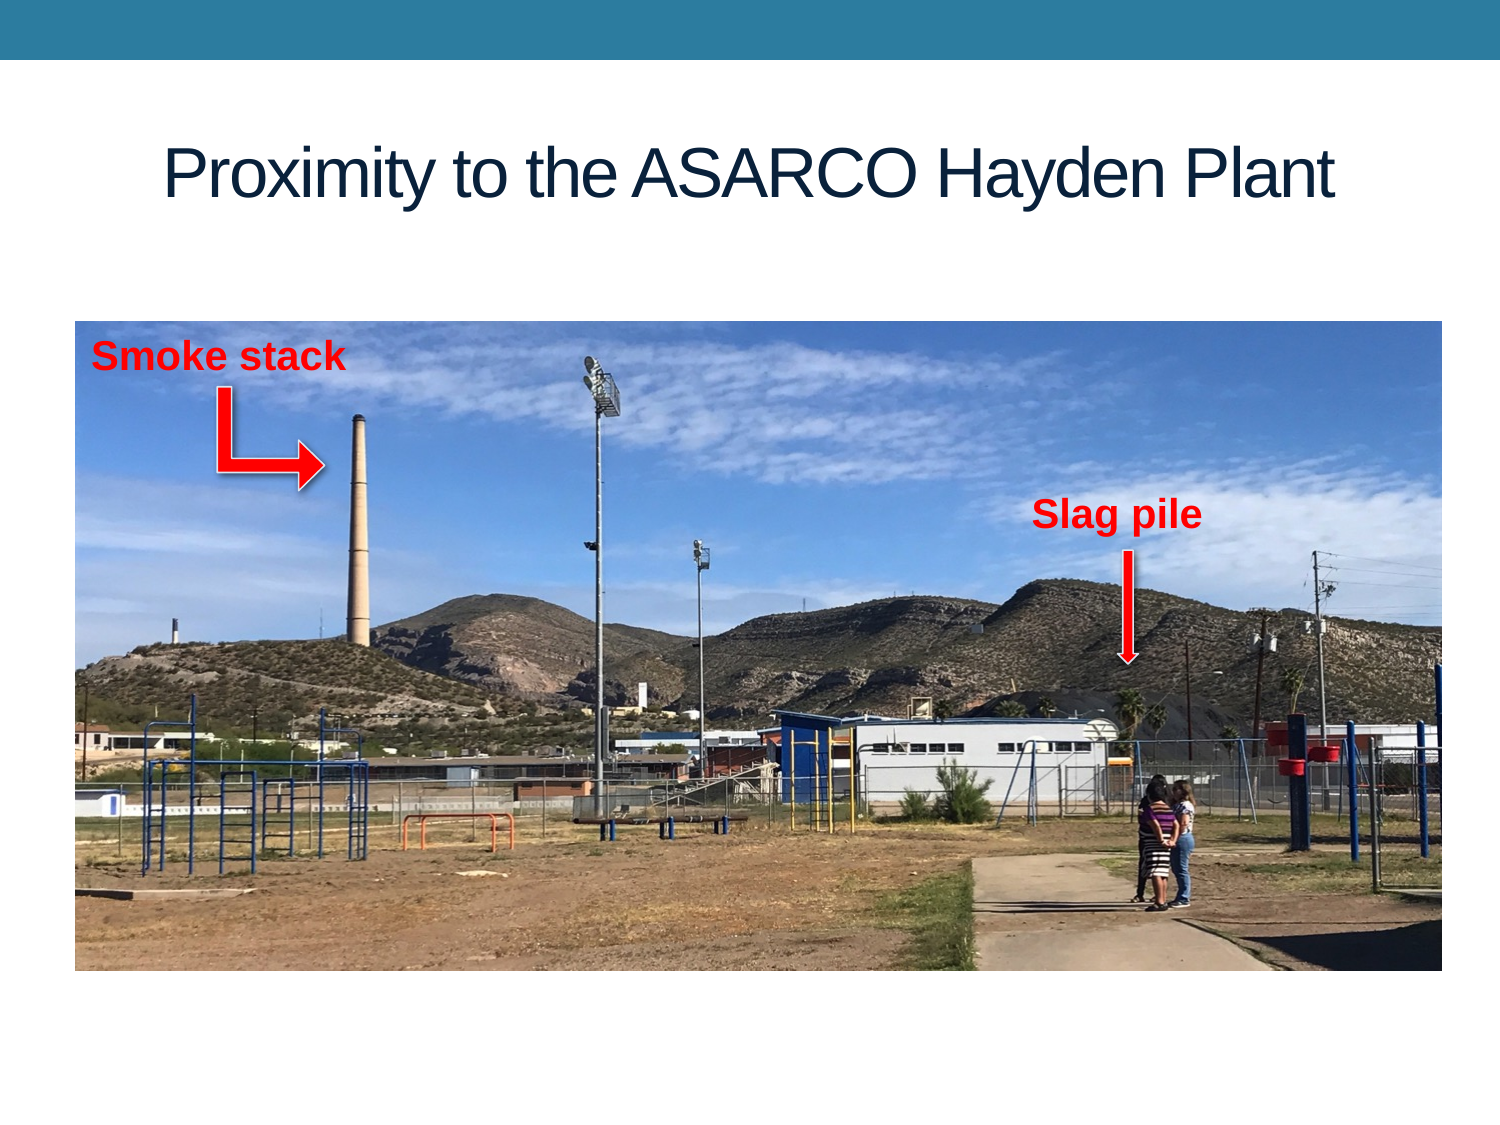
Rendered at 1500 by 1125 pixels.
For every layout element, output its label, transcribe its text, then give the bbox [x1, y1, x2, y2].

title Proximity to the ASARCO Hayden Plant [75, 87, 1425, 250]
picture [74, 320, 1442, 972]
